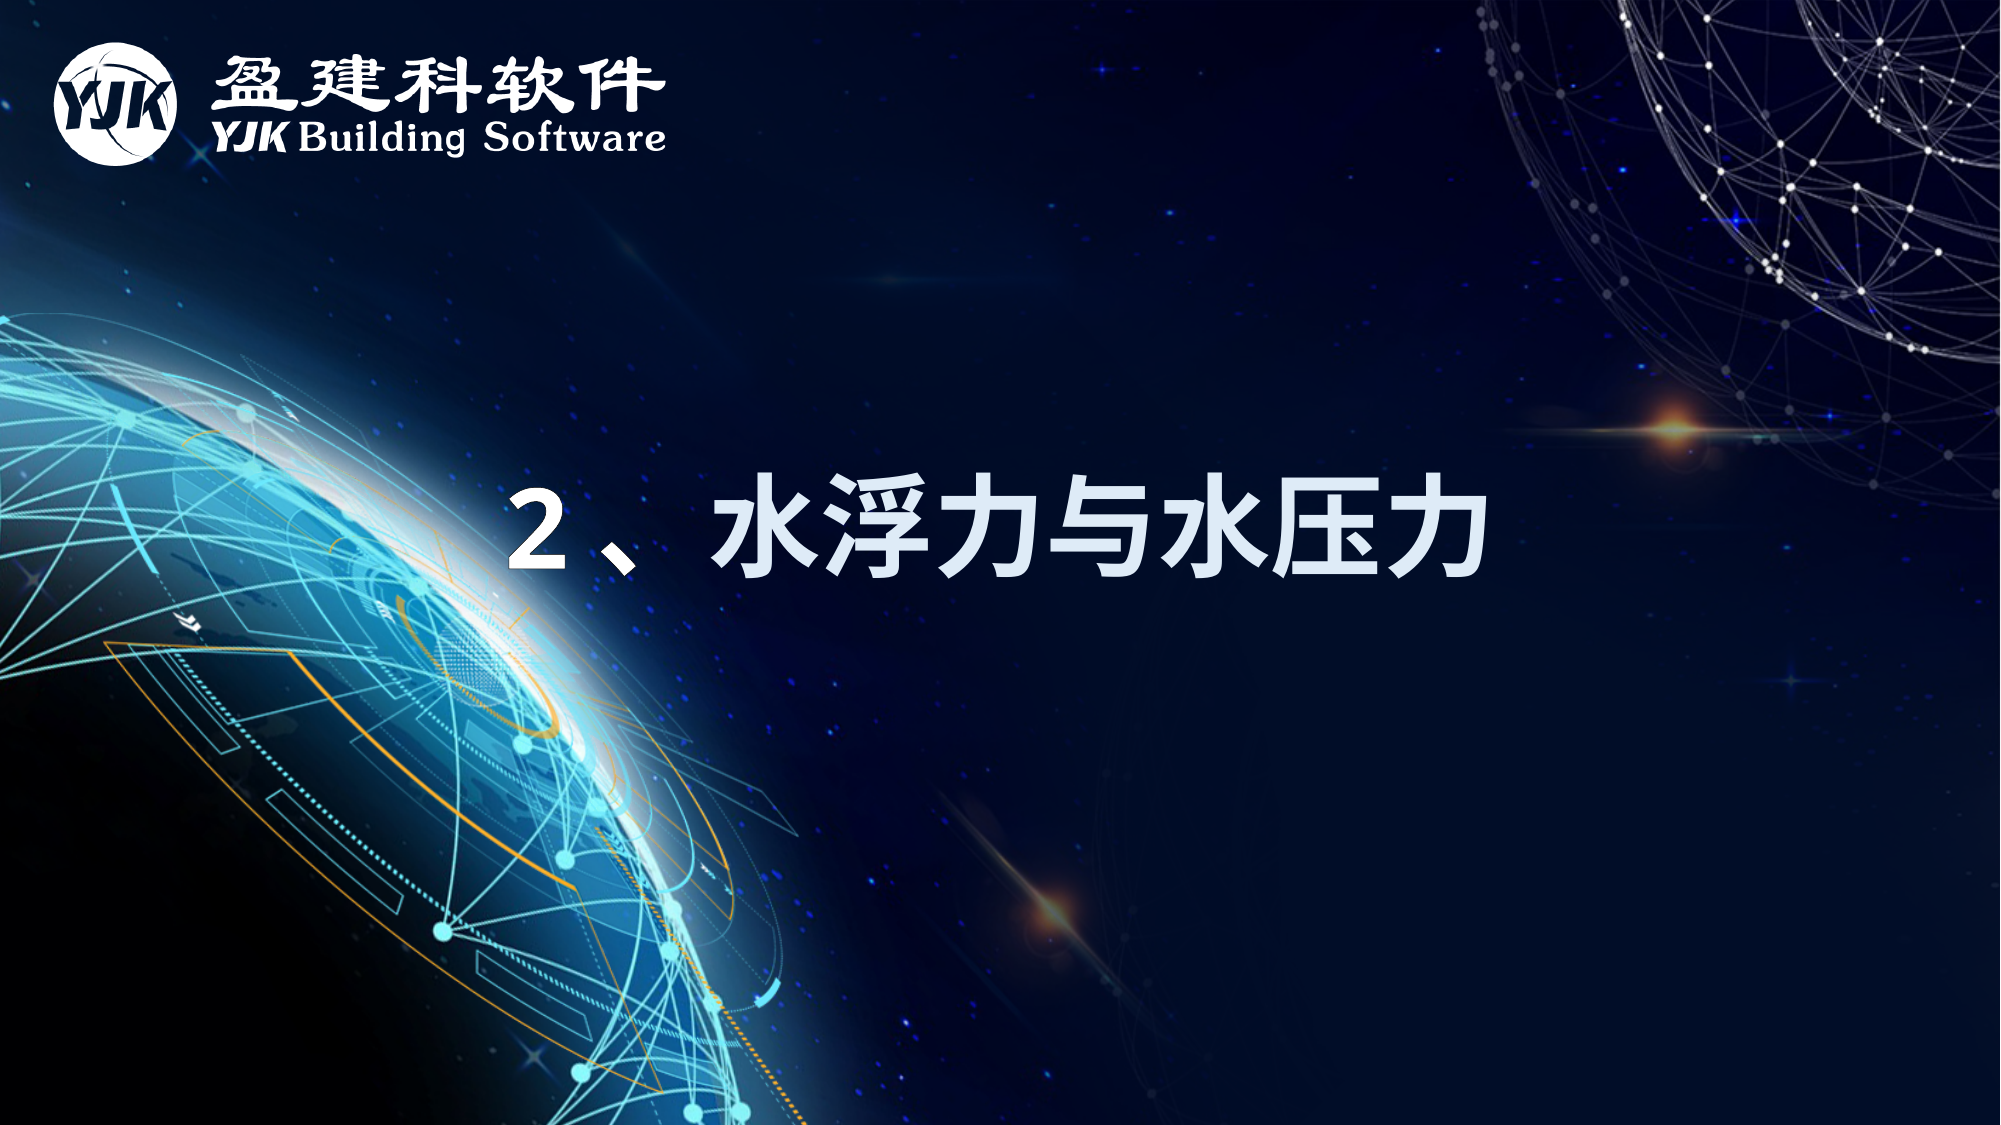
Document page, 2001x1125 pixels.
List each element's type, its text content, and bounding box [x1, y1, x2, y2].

text_box 2、水浮力与水压力 [330, 448, 1670, 599]
picture [0, 0, 2001, 1125]
